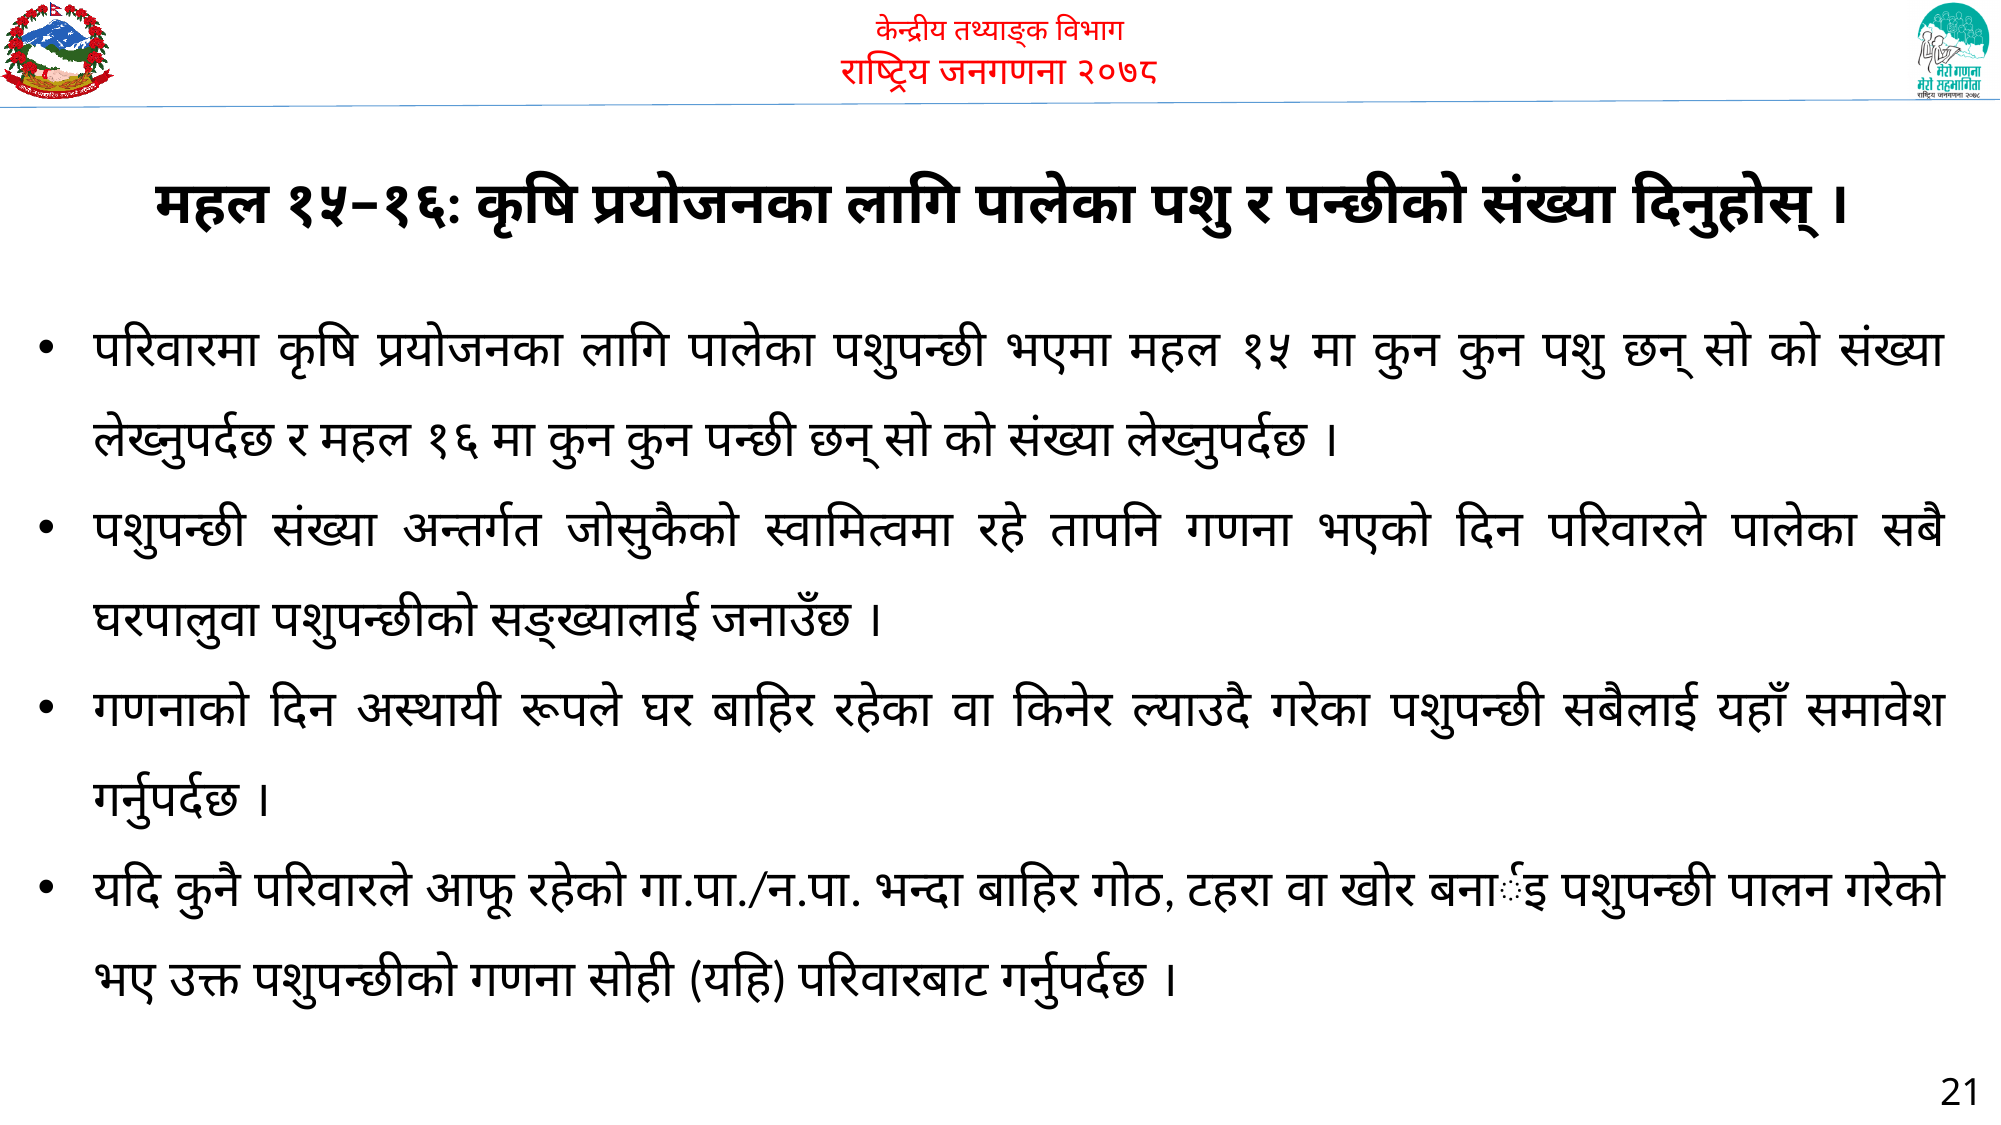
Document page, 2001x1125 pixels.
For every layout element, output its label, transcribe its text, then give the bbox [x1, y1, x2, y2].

picture [0, 2, 114, 99]
text_box परिवारमा कृषि प्रयोजनका लागि पालेका पशुपन्छी भएमा महल १५ मा कुन कुन पशु छन् सो को संख्या लेख्नुपर्दछ र महल १६ मा कुन कुन पन्छी छन् सो को संख्या लेख्नुपर्दछ । पशुपन्छी संख्या अन्तर्गत जोसुकैको स्वामित्वमा रहे तापनि गणना भएको दिन परिवारले पालेका सबै घरपालुवा पशुपन्छीको सङ्ख्यालाई जनाउँछ । गणनाको दिन अस्थायी रूपले घर बाहिर रहेका वा किनेर ल्याउदै गरेका पशुपन्छी सबैलाई यहाँ समावेश गर्नुपर्दछ । यदि कुनै परिवारले आफू रहेको गा.पा./न.पा. भन्दा बाहिर गोठ, टहरा वा खोर बनार्इ पशुपन्छी पालन गरेको भए उक्त पशुपन्छीको गणना सोही (यहि) परिवारबाट गर्नुपर्दछ । [22, 278, 1961, 1014]
slide_number 21 [1547, 1060, 1998, 1121]
picture [1907, 0, 2000, 99]
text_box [0, 99, 2000, 108]
text_box महल १५–१६: कृषि प्रयोजनका लागि पालेका पशु र पन्छीको संख्या दिनुहोस् । [63, 157, 1943, 243]
text_box [75, 534, 1040, 688]
